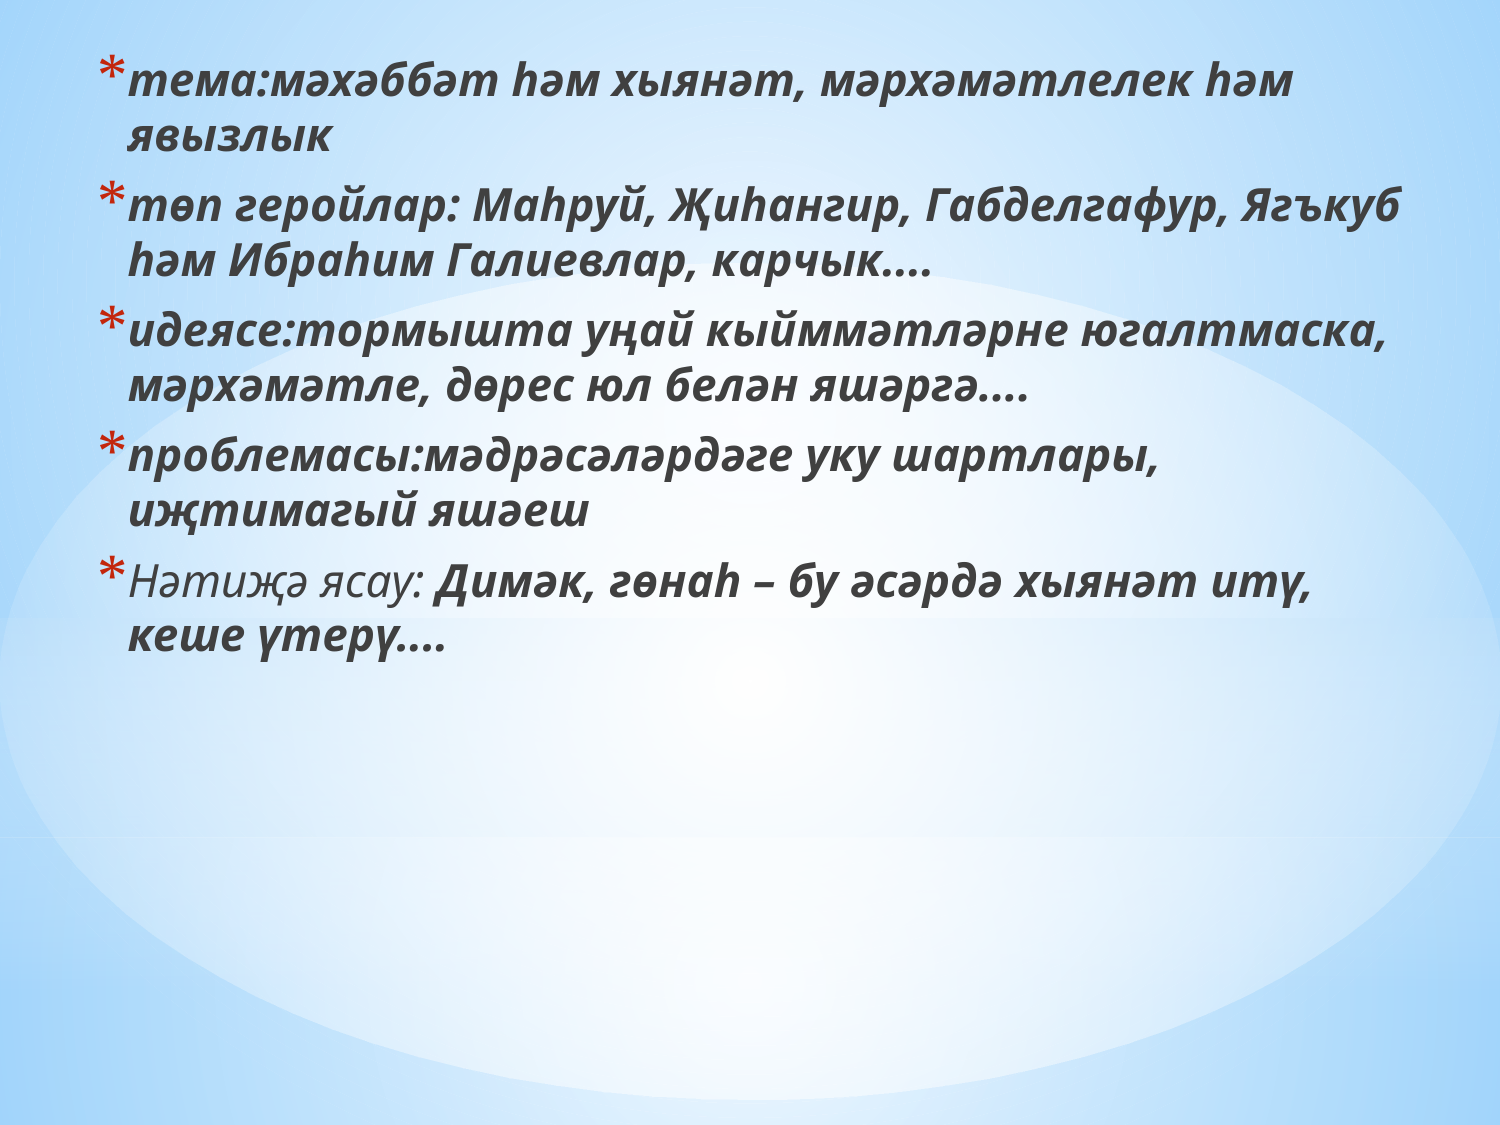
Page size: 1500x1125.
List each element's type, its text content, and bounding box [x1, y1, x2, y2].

list тема:мәхәббәт һәм хыянәт, мәрхәмәтлелек һәм явызлык төп геройлар: Маһруй, Җиһангир, Габделгафур, Ягъкуб һәм Ибраһим Галиевлар, карчык.... идеясе:тормышта уңай кыйммәтләрне югалтмаска, мәрхәмәтле, дөрес юл белән яшәргә.... проблемасы:мәдрәсәләрдәге уку шартлары, иҗтимагый яшәеш Нәтиҗә ясау: Димәк, гөнаһ – бу әсәрдә хыянәт итү, кеше үтерү.... [75, 42, 1425, 1035]
